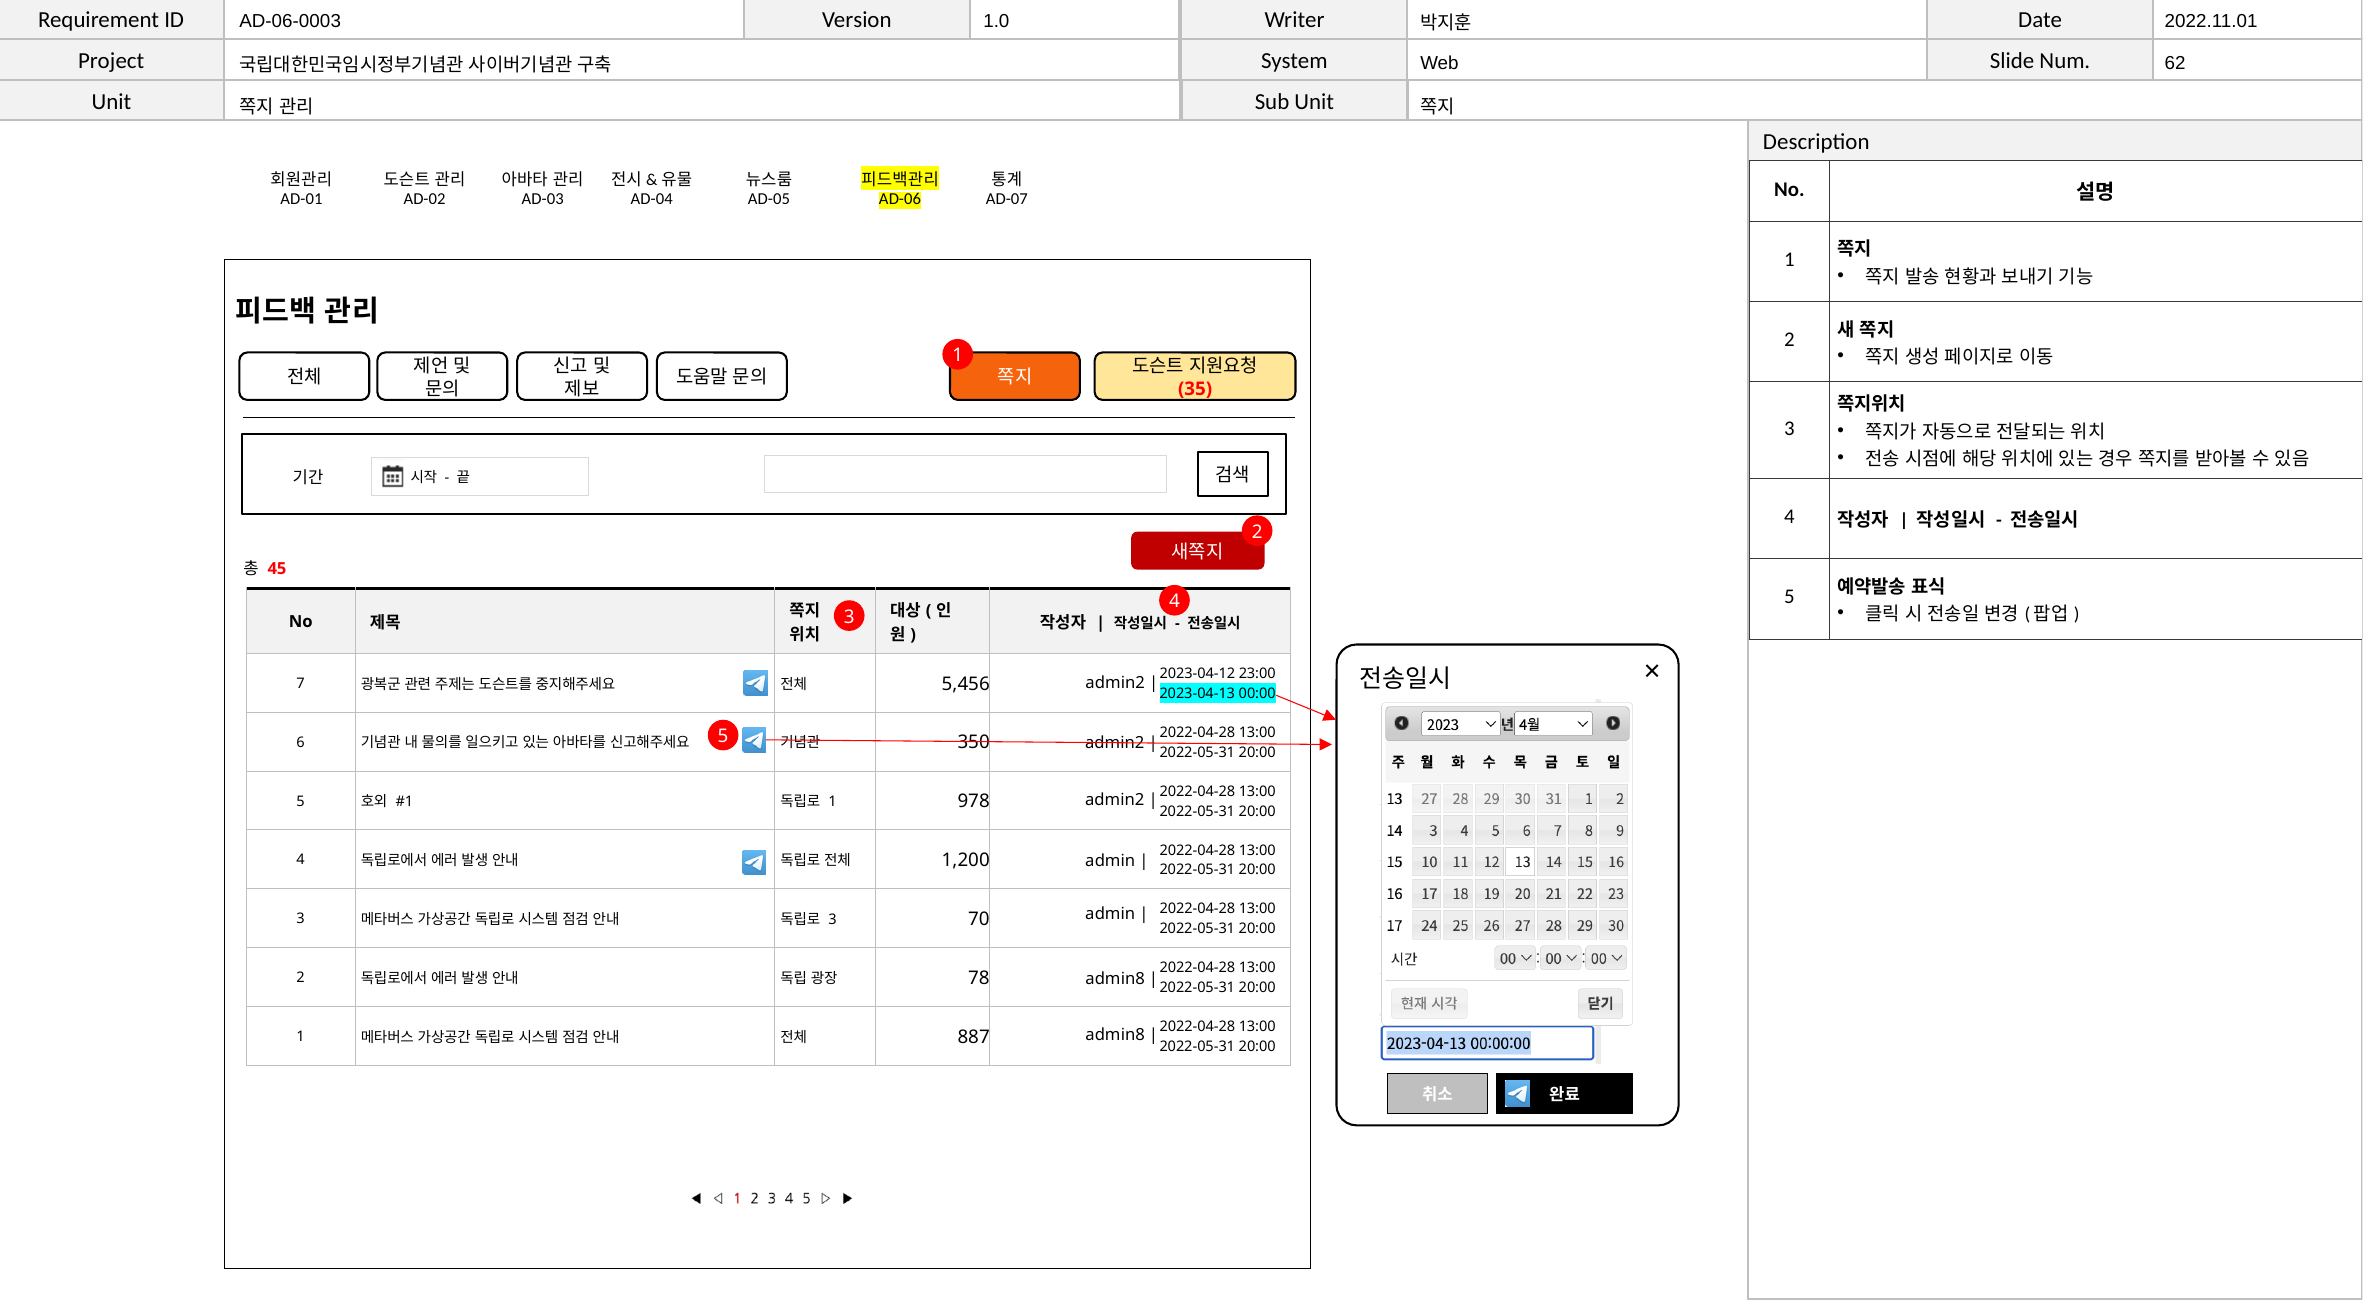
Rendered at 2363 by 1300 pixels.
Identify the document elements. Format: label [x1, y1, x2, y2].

table_cell [1750, 479, 1829, 558]
picture [743, 670, 768, 696]
picture [1379, 699, 1634, 1064]
table_cell [1750, 382, 1829, 478]
table_cell [1830, 559, 2362, 639]
table_cell [1750, 222, 1829, 301]
table_cell [1750, 302, 1829, 381]
table_header [0, 0, 2362, 42]
table_header [1830, 161, 2362, 221]
table_cell [1830, 222, 2362, 301]
picture [741, 850, 766, 876]
text_box [221, 259, 1679, 1270]
picture [377, 459, 405, 491]
picture [741, 727, 766, 753]
text_box [224, 153, 1085, 223]
table_cell [1830, 302, 2362, 381]
picture [1505, 1080, 1530, 1107]
table_cell [1750, 559, 1829, 639]
table_cell [1830, 382, 2362, 478]
picture [680, 1188, 864, 1212]
table_cell [0, 42, 2362, 127]
table_header [1750, 161, 1829, 221]
table_cell [1830, 479, 2362, 558]
